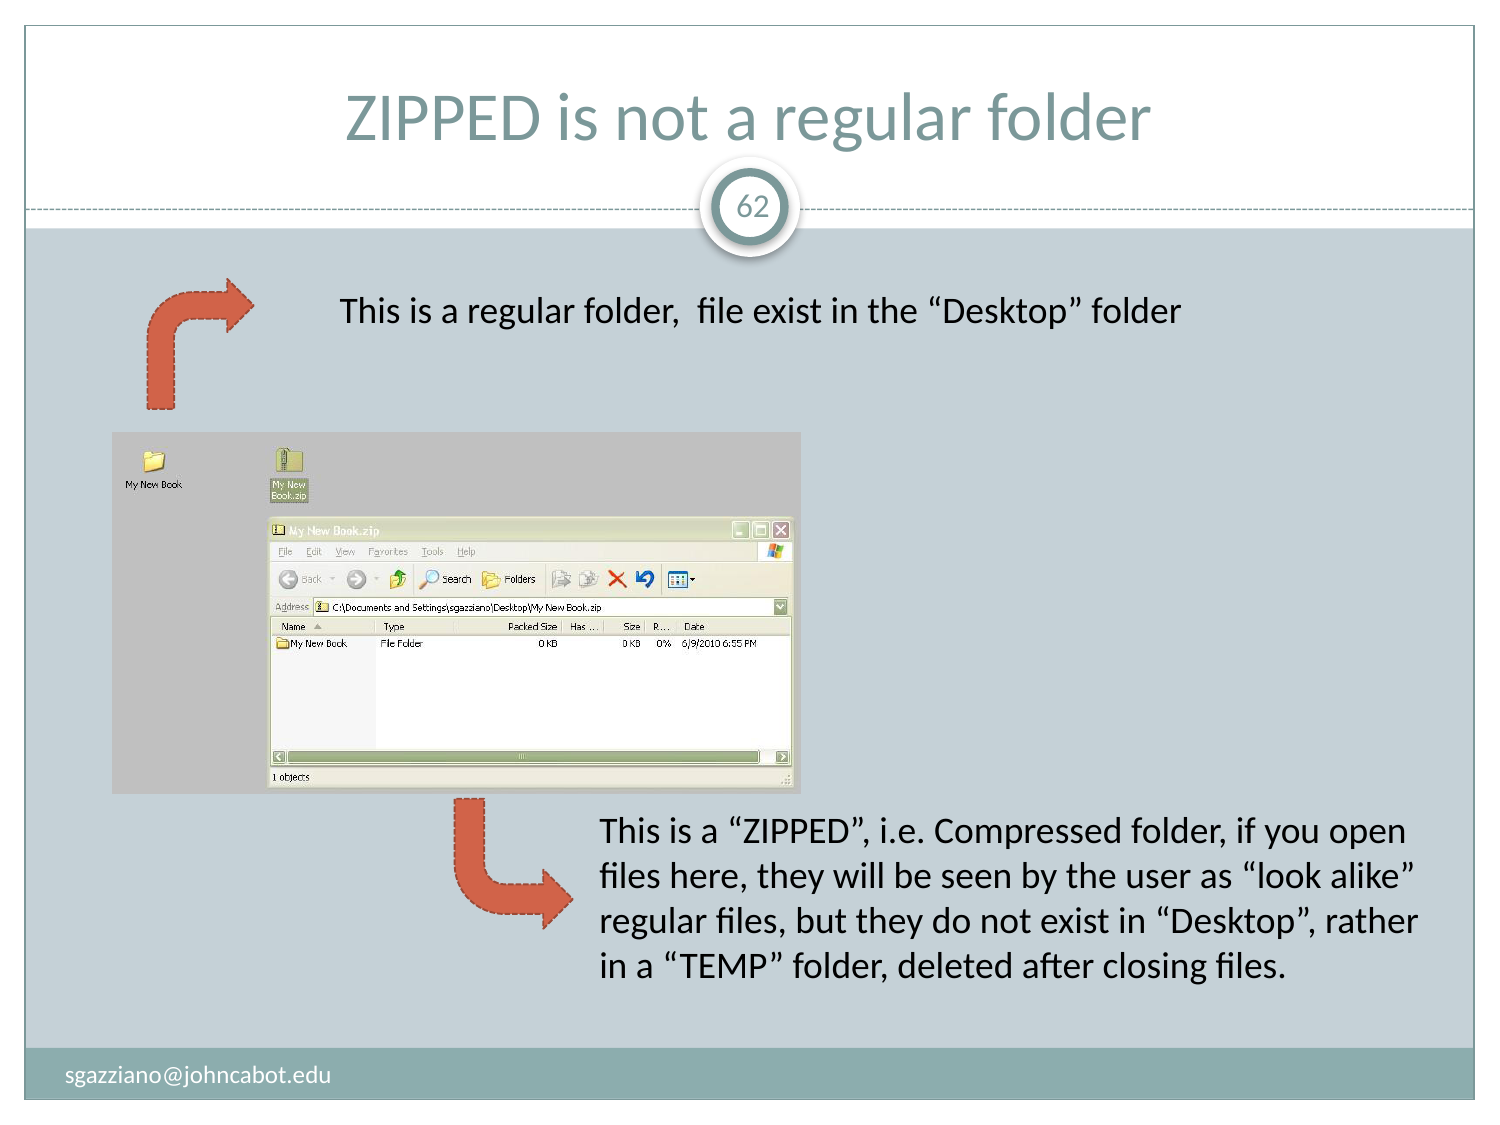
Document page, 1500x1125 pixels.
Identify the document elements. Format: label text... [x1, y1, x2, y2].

text_box [453, 805, 574, 930]
text_box [146, 278, 255, 410]
footer sgazziano@johncabot.edu [50, 1051, 638, 1112]
title ZIPPED is not a regular folder [49, 37, 1450, 162]
text_box This is a regular folder, file exist in the “Desktop” folder [324, 278, 1198, 339]
text_box This is a “ZIPPED”, i.e. Compressed folder, if you open files here, they will be seen by the user as “look alike” regular files, but they do not exist in “Desktop”, rather in a “TEMP” folder, deleted after closing files. [584, 798, 1447, 994]
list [111, 432, 801, 795]
slide_number 62 [715, 168, 791, 241]
